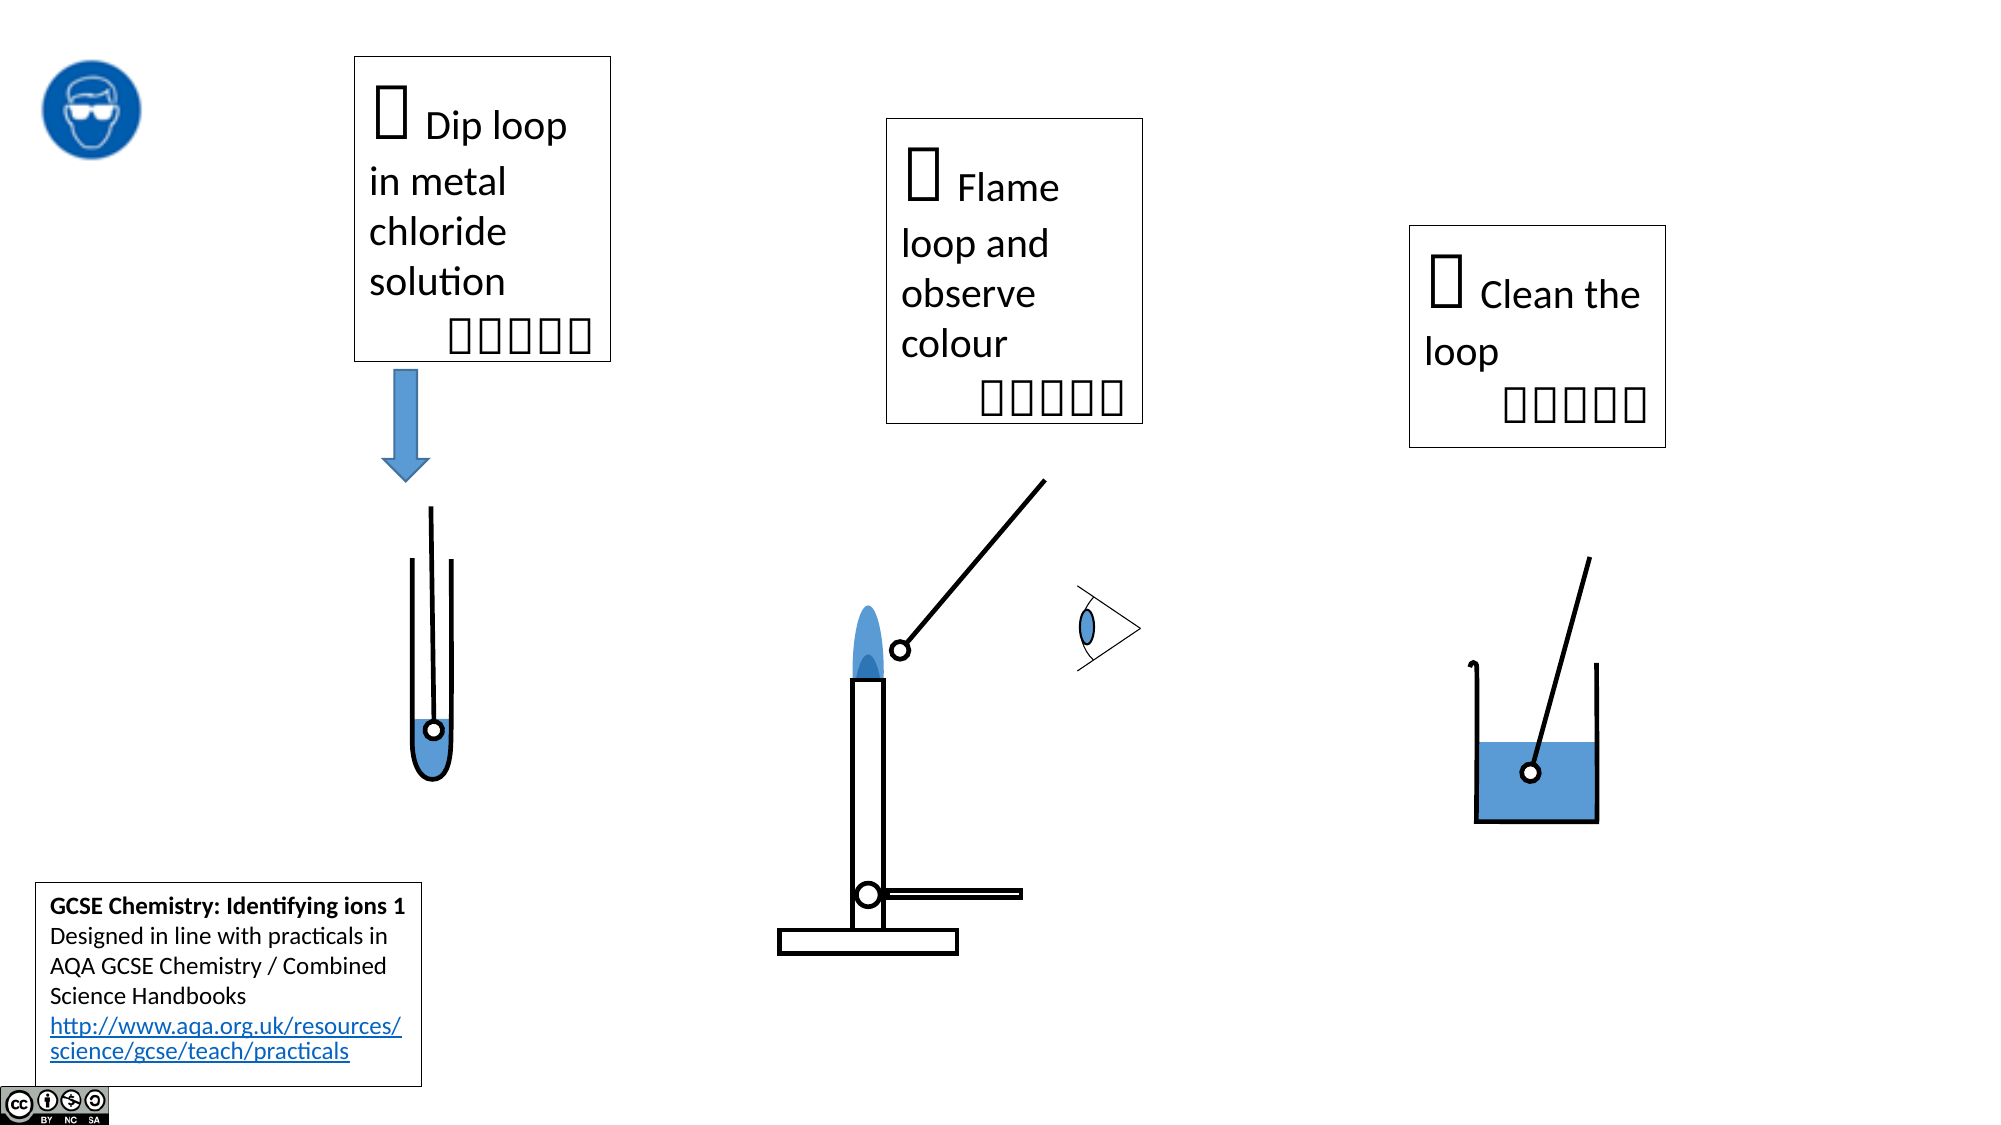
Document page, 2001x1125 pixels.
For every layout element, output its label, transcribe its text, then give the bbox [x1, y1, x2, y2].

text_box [891, 479, 1045, 660]
text_box  Dip loop in metal chloride solution  [354, 56, 611, 362]
text_box GCSE Chemistry: Identifying ions 1 Designed in line with practicals in AQA GCSE Chemistry / Combined Science Handbooks http://www.aqa.org.uk/resources/science/gcse/teach/practicals [35, 882, 422, 1087]
text_box  Flame loop and observe colour  [886, 118, 1143, 424]
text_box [1481, 581, 1635, 761]
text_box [1077, 579, 1168, 673]
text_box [779, 605, 1022, 954]
text_box [380, 368, 431, 483]
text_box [1469, 662, 1598, 823]
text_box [355, 534, 509, 715]
picture [35, 56, 154, 163]
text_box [412, 715, 452, 780]
text_box  Clean the loop  [1409, 225, 1666, 448]
picture [0, 1086, 109, 1125]
